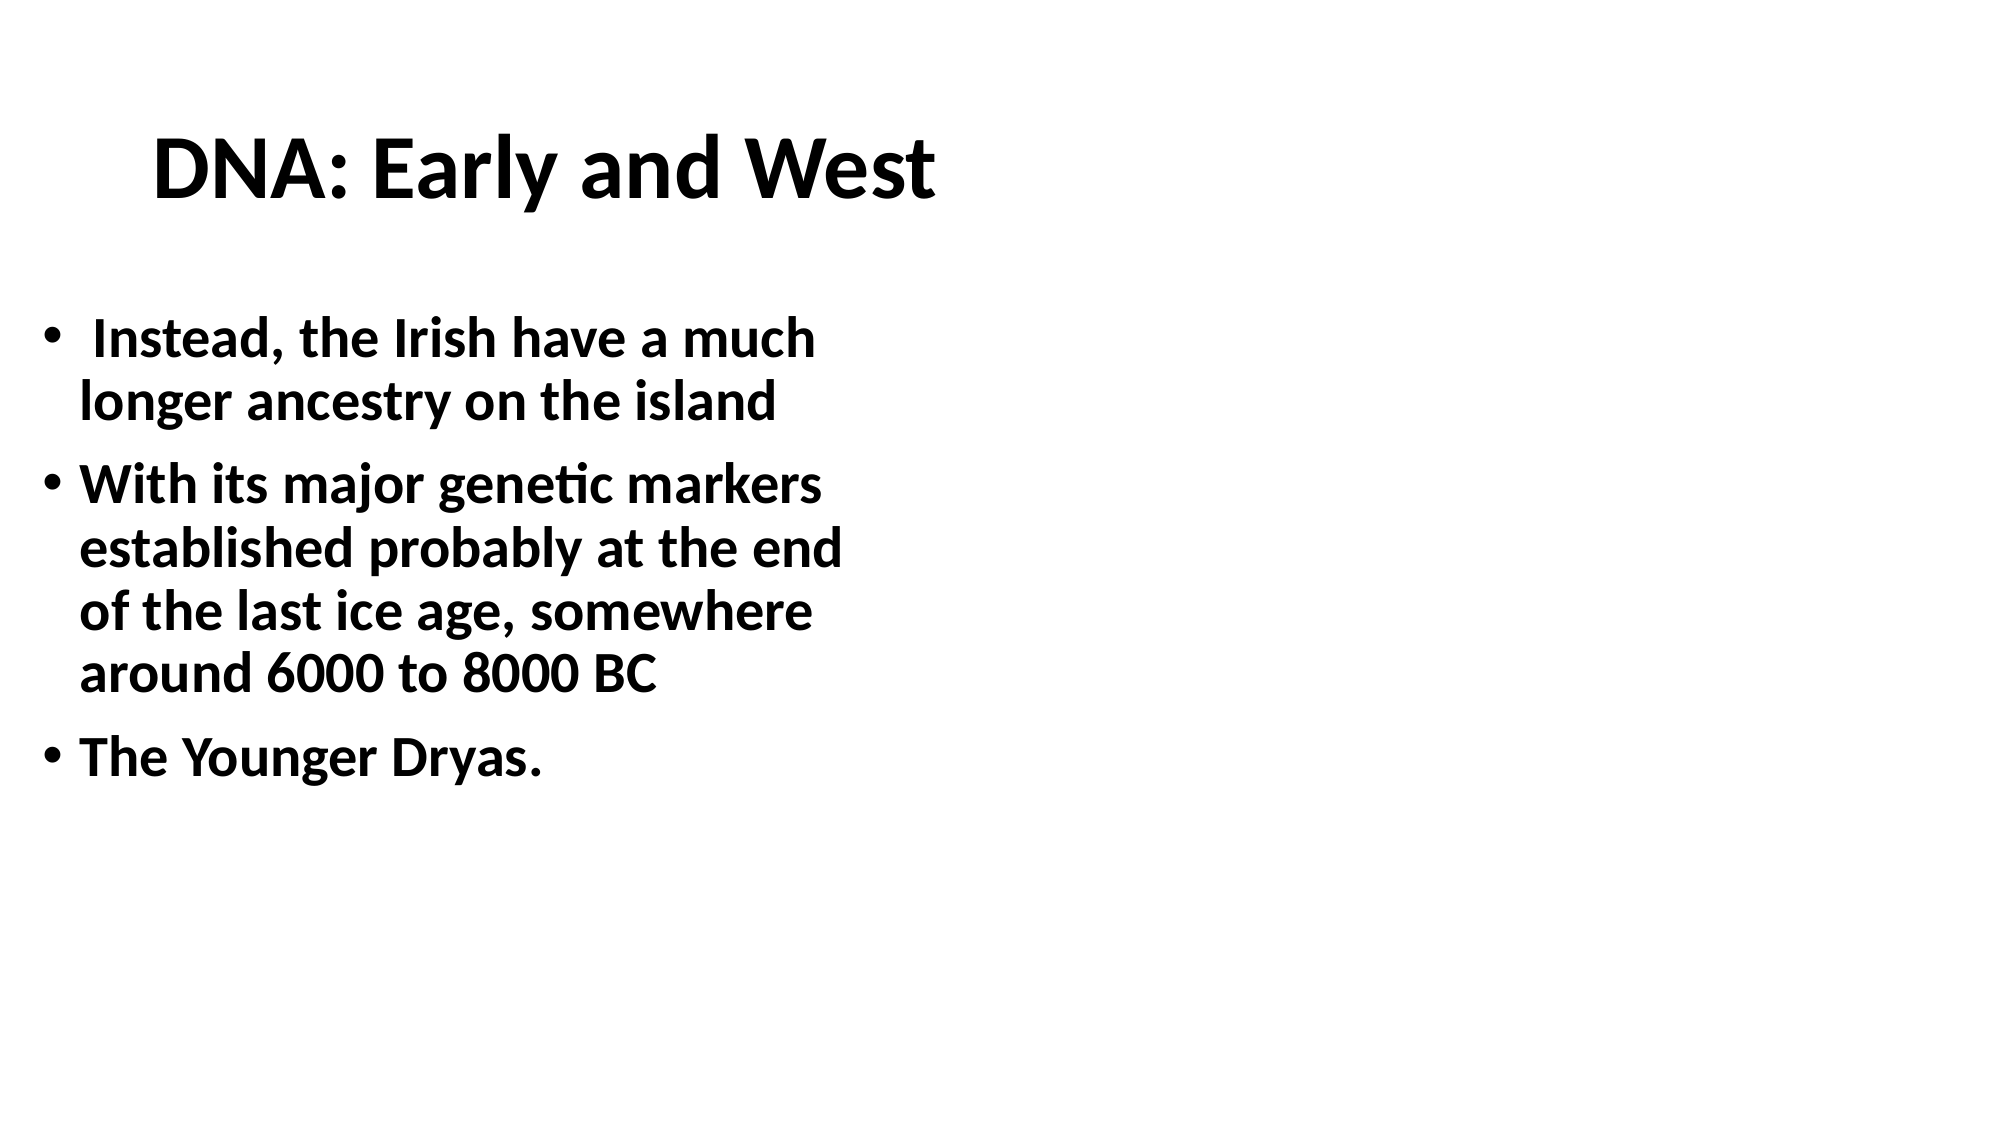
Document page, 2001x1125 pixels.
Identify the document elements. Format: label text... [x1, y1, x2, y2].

title DNA: Early and West [137, 59, 1863, 278]
list Instead, the Irish have a much longer ancestry on the island With its major genetic markers established probably at the end of the last ice age, somewhere around 6000 to 8000 BC The Younger Dryas. [27, 299, 909, 1014]
